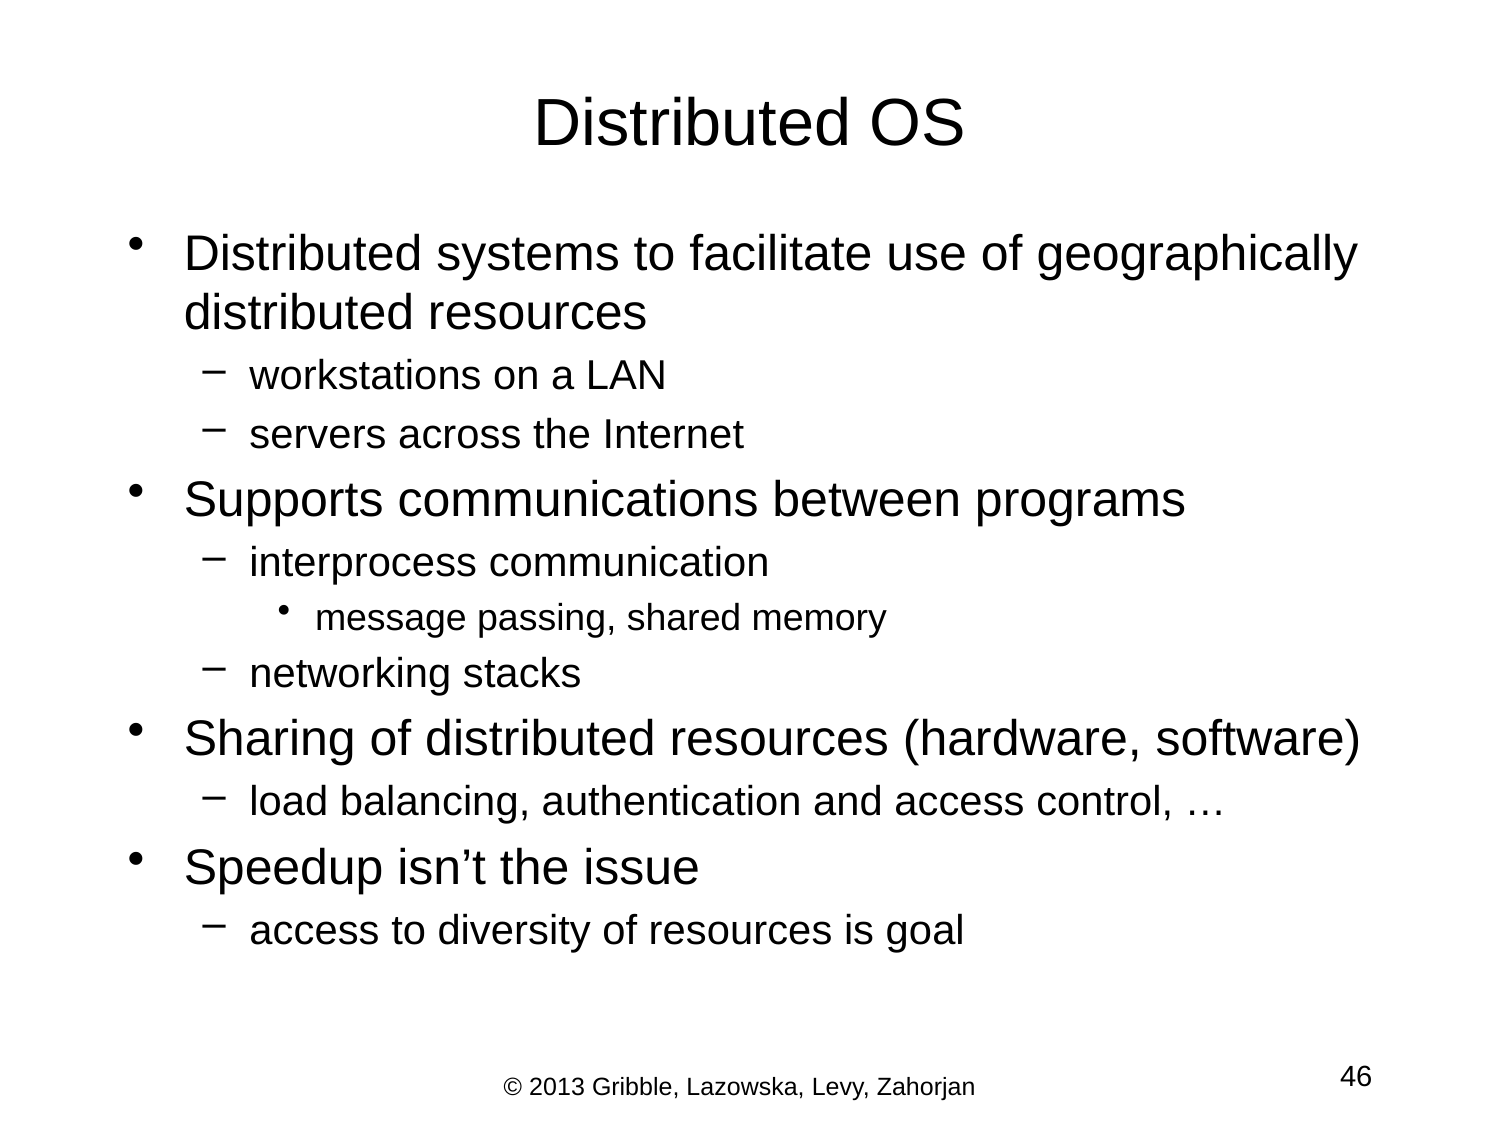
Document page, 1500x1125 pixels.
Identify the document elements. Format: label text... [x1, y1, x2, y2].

slide_number 46 [1074, 1050, 1388, 1100]
list Distributed systems to facilitate use of geographically distributed resources workstations on a LAN servers across the Internet Supports communications between programs interprocess communication message passing, shared memory networking stacks Sharing of distributed resources (hardware, software) load balancing, authentication and access control, … Speedup isn’t the issue access to diversity of resources is goal [112, 212, 1388, 1025]
footer © 2013 Gribble, Lazowska, Levy, Zahorjan [437, 1062, 1050, 1088]
title Distributed OS [112, 62, 1388, 175]
